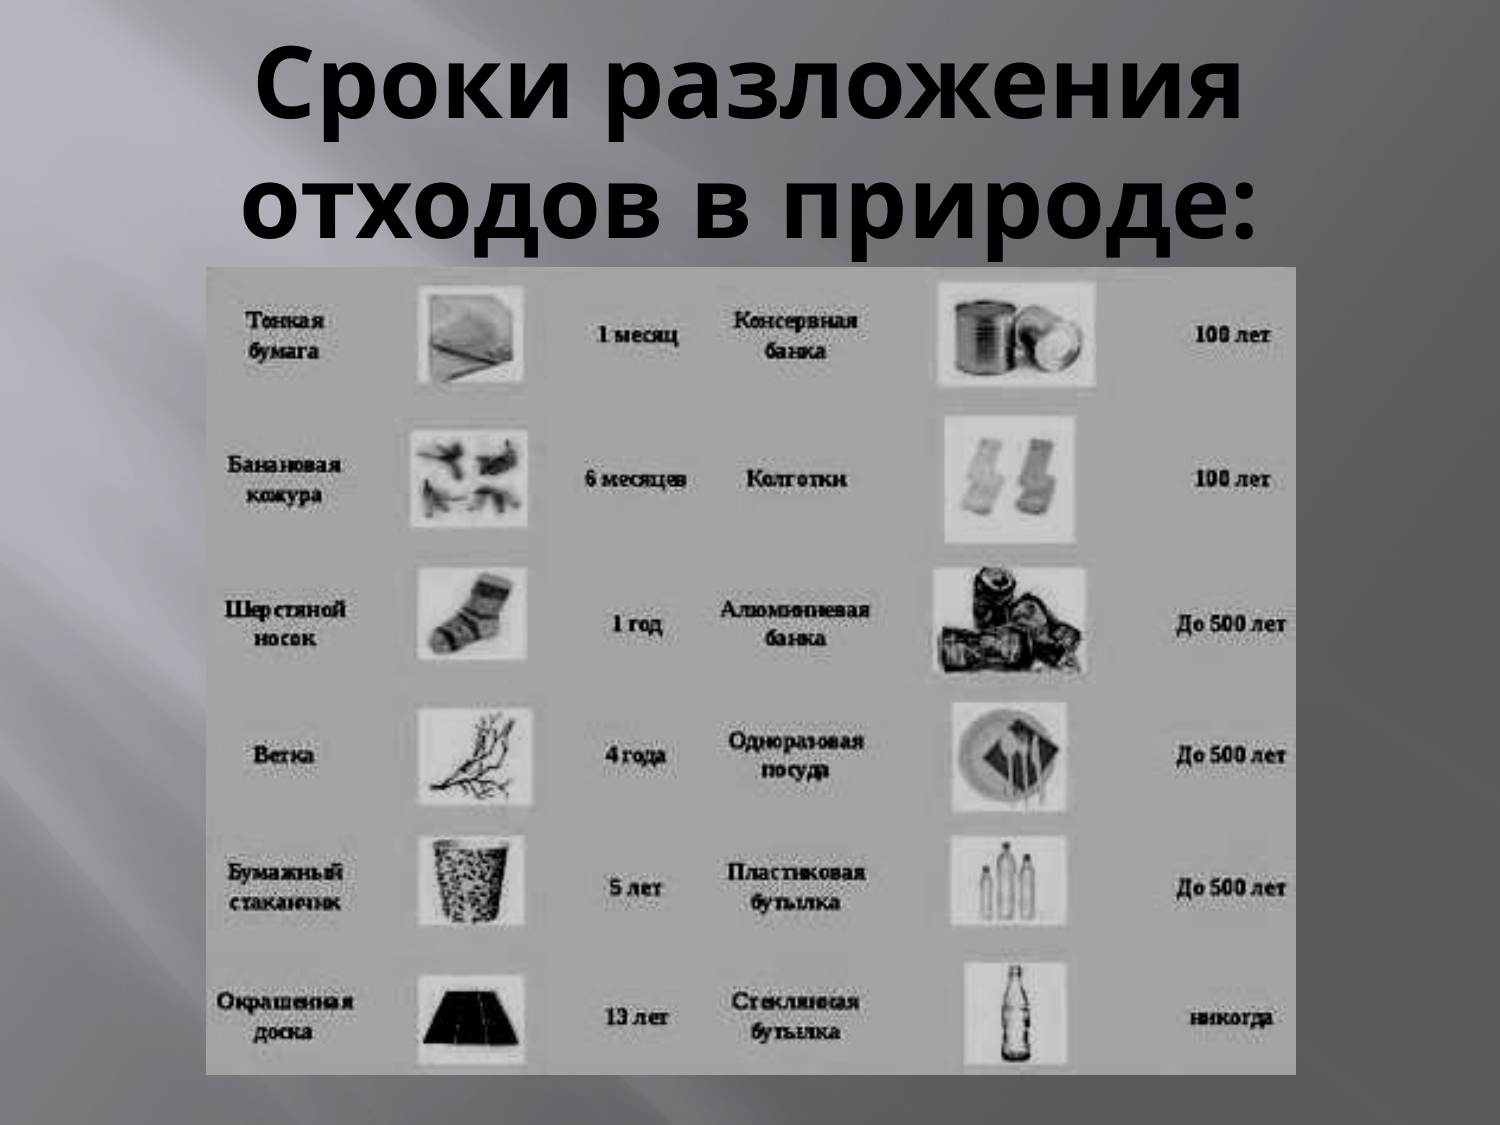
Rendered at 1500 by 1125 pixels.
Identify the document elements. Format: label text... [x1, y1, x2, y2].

title Сроки разложения отходов в природе: [75, 45, 1425, 233]
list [206, 266, 1296, 1075]
